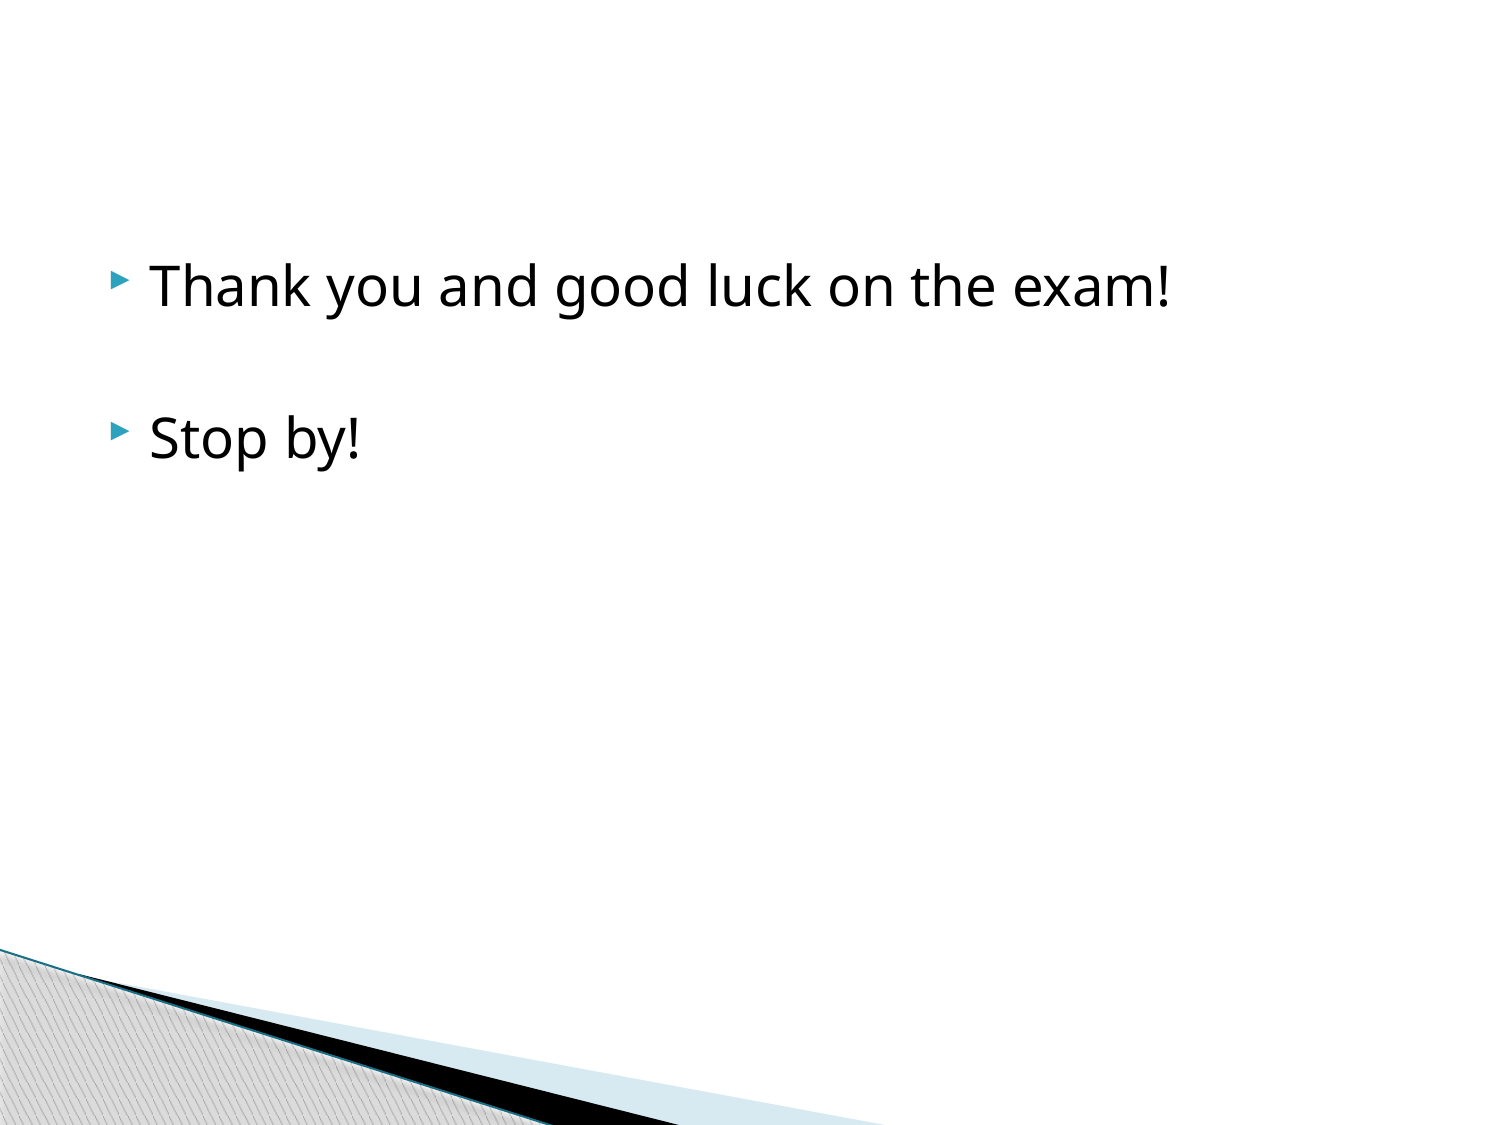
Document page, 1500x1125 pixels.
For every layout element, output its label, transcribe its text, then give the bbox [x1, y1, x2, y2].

list Thank you and good luck on the exam! Stop by! [75, 243, 1425, 986]
